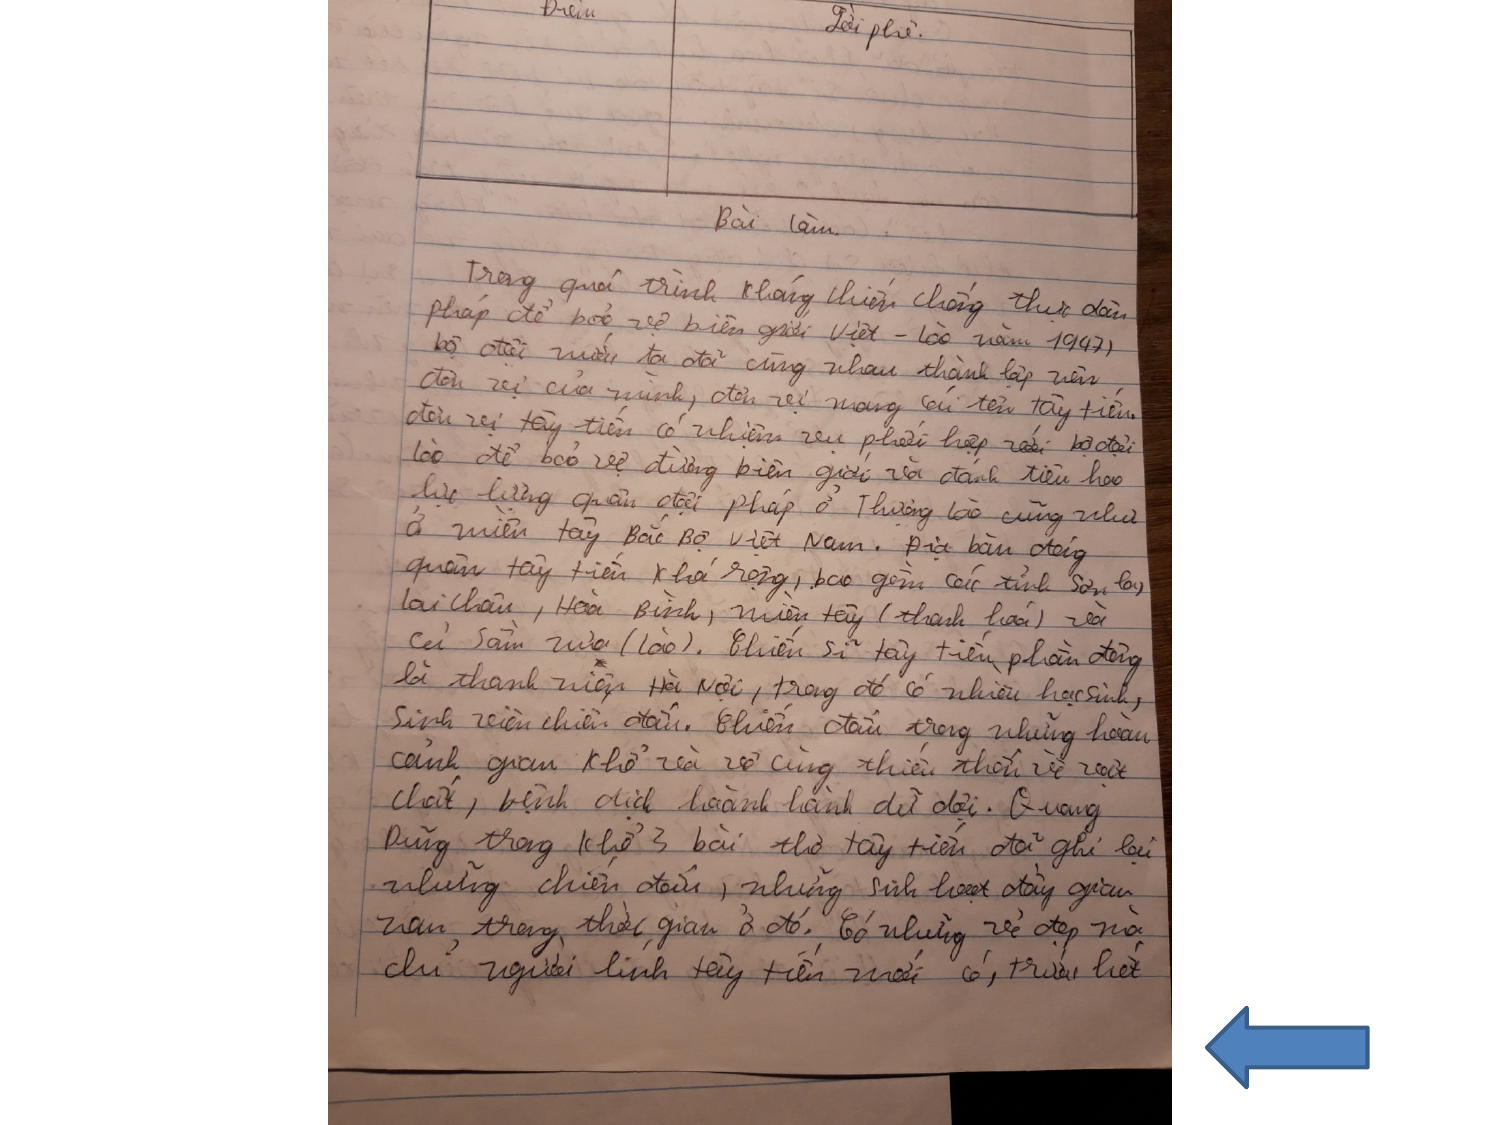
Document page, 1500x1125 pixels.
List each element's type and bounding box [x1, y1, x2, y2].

text_box [1206, 1007, 1368, 1088]
picture [327, 0, 1173, 1125]
